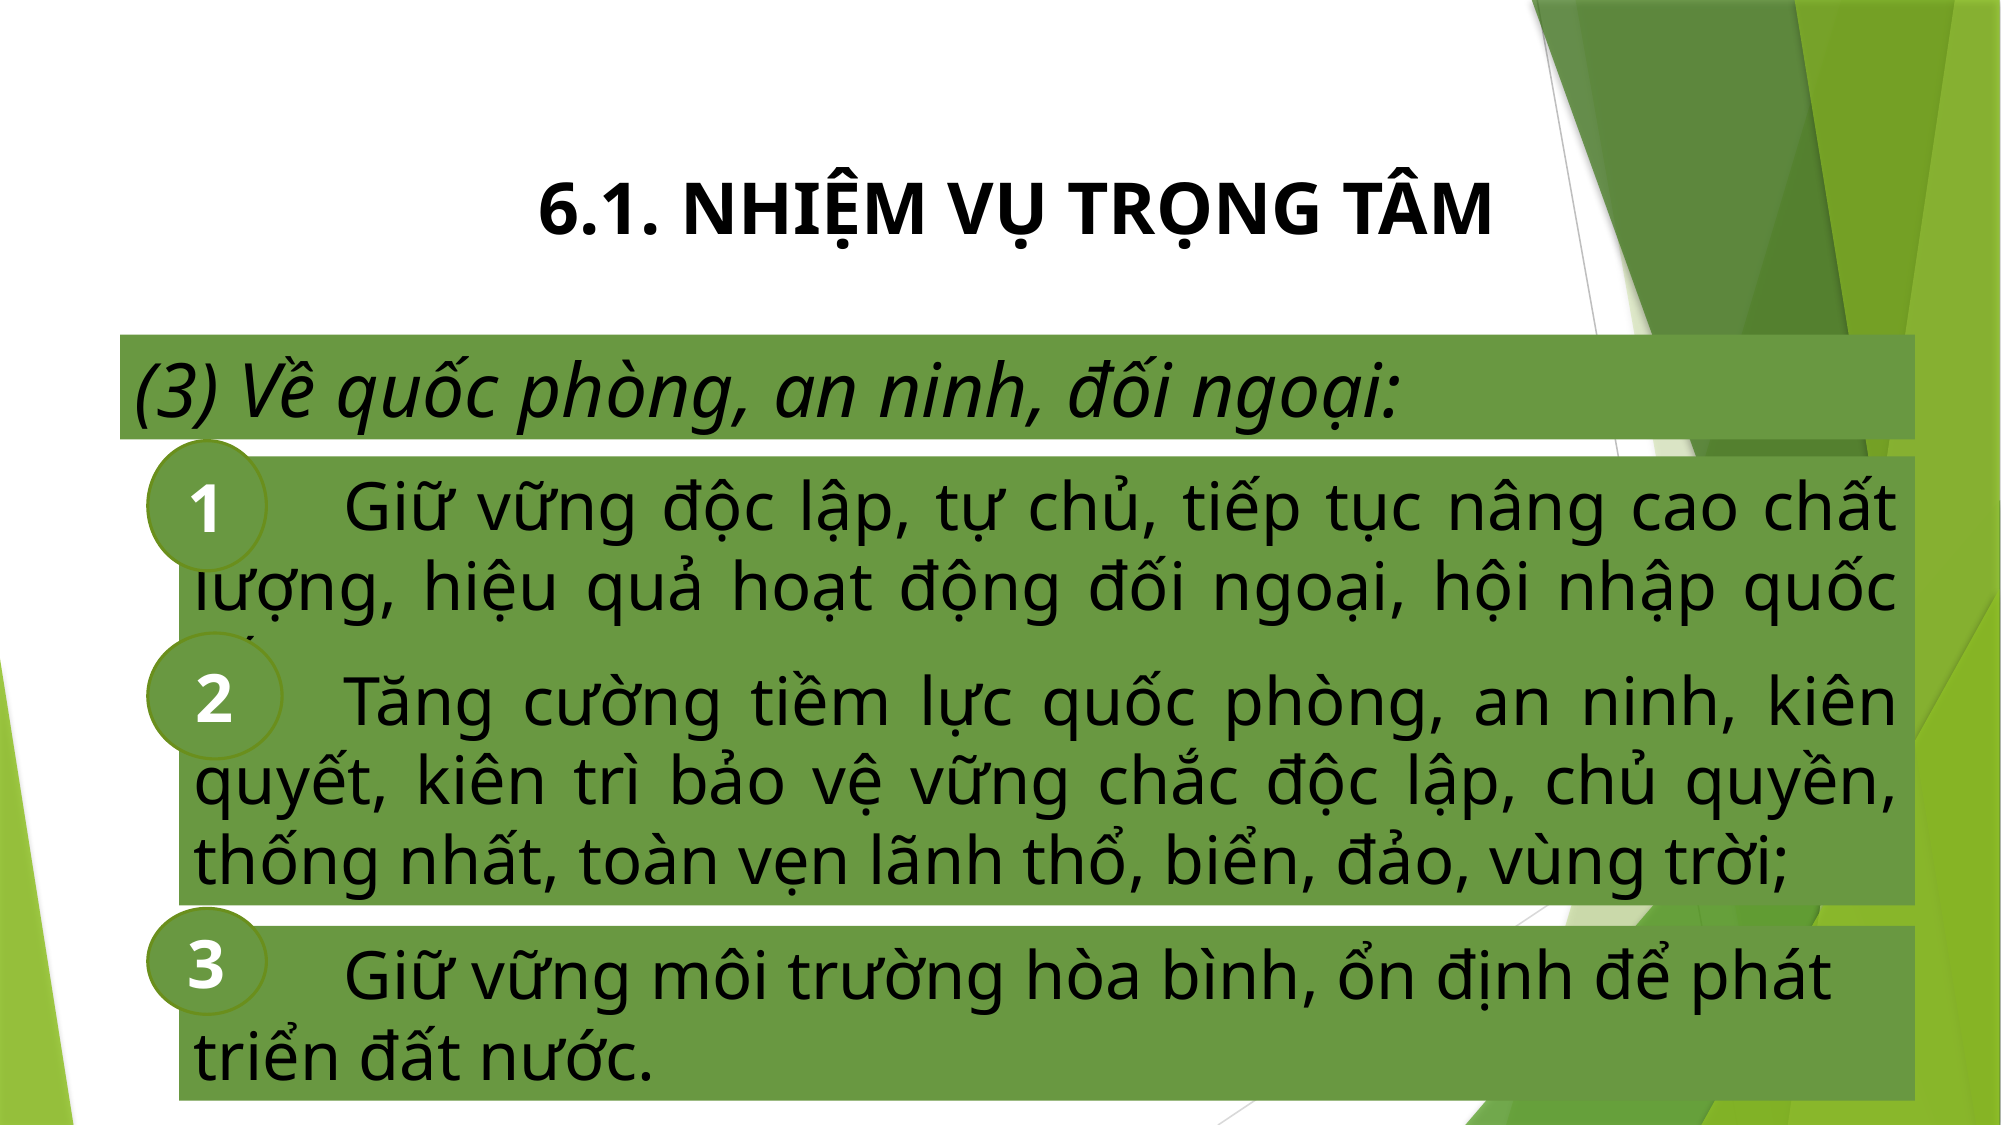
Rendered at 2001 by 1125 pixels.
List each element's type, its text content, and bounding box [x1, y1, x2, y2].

text_box Giữ vững độc lập, tự chủ, tiếp tục nâng cao chất lượng, hiệu quả hoạt động đối ngoại, hội nhập quốc tế; [179, 456, 1915, 650]
text_box 6.1. NHIỆM VỤ TRỌNG TÂM [120, 154, 1915, 257]
text_box 1 [146, 439, 268, 573]
text_box 2 [146, 631, 284, 761]
text_box (3) Về quốc phòng, an ninh, đối ngoại: [120, 334, 1915, 440]
text_box Tăng cường tiềm lực quốc phòng, an ninh, kiên quyết, kiên trì bảo vệ vững chắc độc lập, chủ quyền, thống nhất, toàn vẹn lãnh thổ, biển, đảo, vùng trời; [179, 650, 1915, 906]
text_box 3 [146, 906, 268, 1016]
text_box Giữ vững môi trường hòa bình, ổn định để phát triển đất nước. [179, 925, 1915, 1101]
